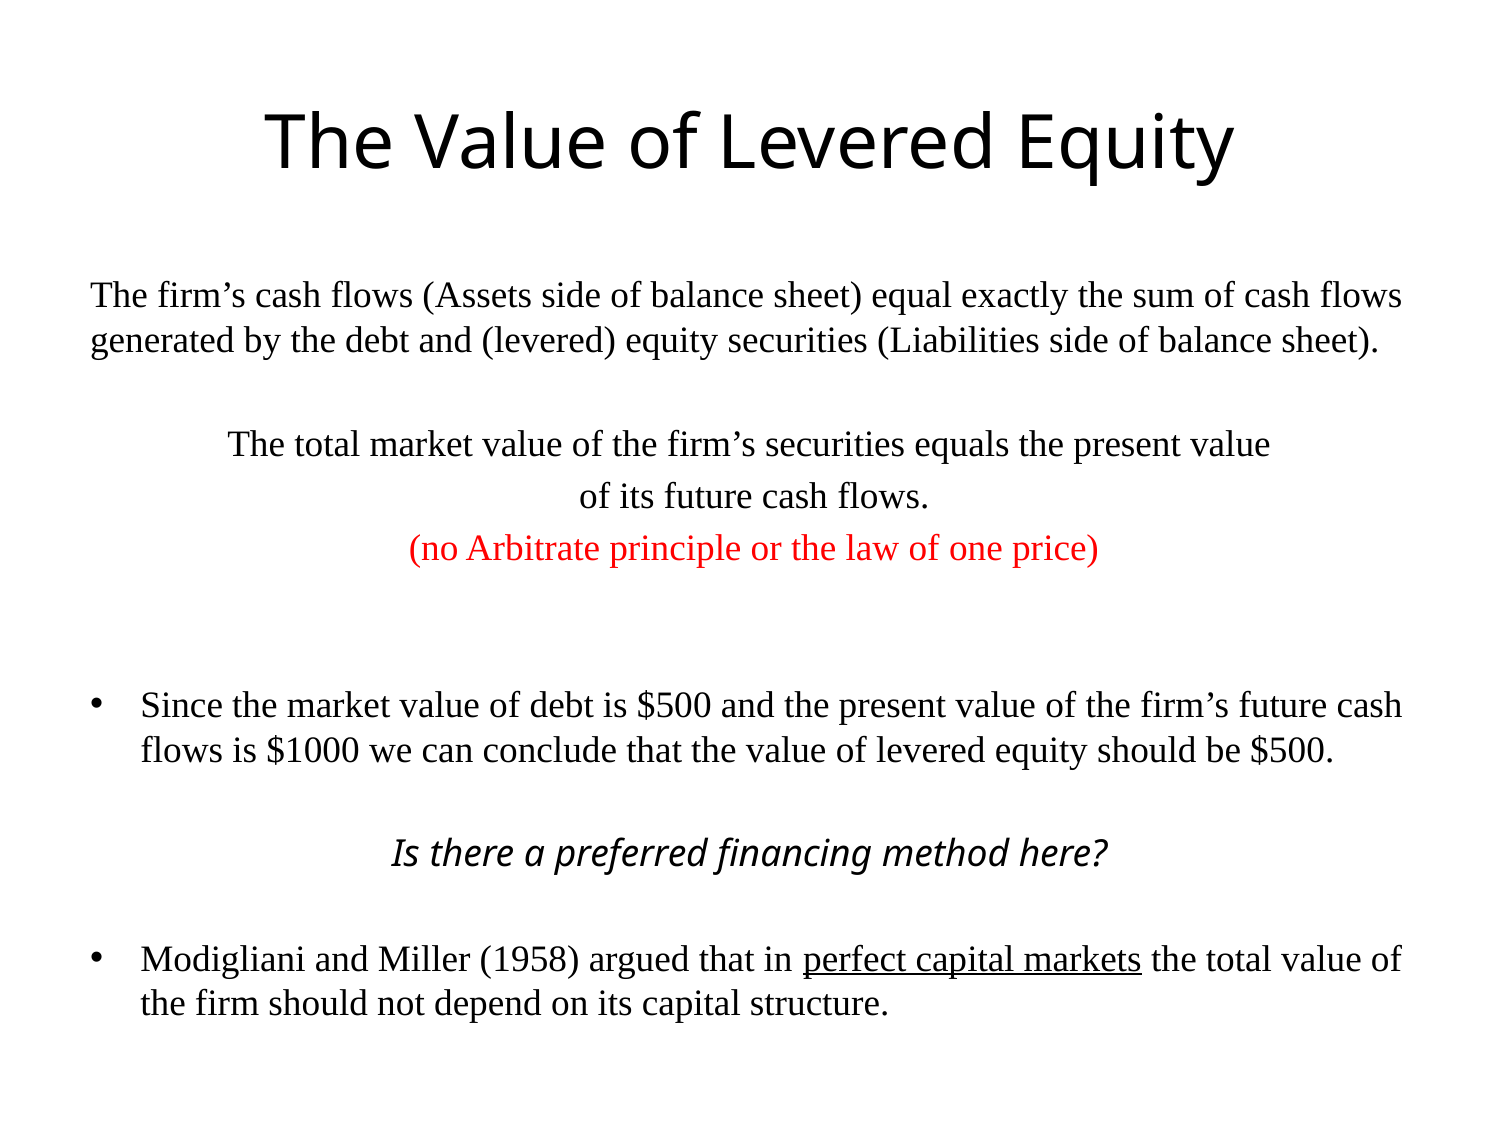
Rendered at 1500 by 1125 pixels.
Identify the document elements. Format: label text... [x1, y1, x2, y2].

title The Value of Levered Equity [75, 45, 1425, 233]
list The firm’s cash flows (Assets side of balance sheet) equal exactly the sum of cash flows generated by the debt and (levered) equity securities (Liabilities side of balance sheet). The total market value of the firm’s securities equals the present value of its future cash flows. (no Arbitrate principle or the law of one price) Since the market value of debt is $500 and the present value of the firm’s future cash flows is $1000 we can conclude that the value of levered equity should be $500. Is there a preferred financing method here? Modigliani and Miller (1958) argued that in perfect capital markets the total value of the firm should not depend on its capital structure. [75, 262, 1425, 1075]
